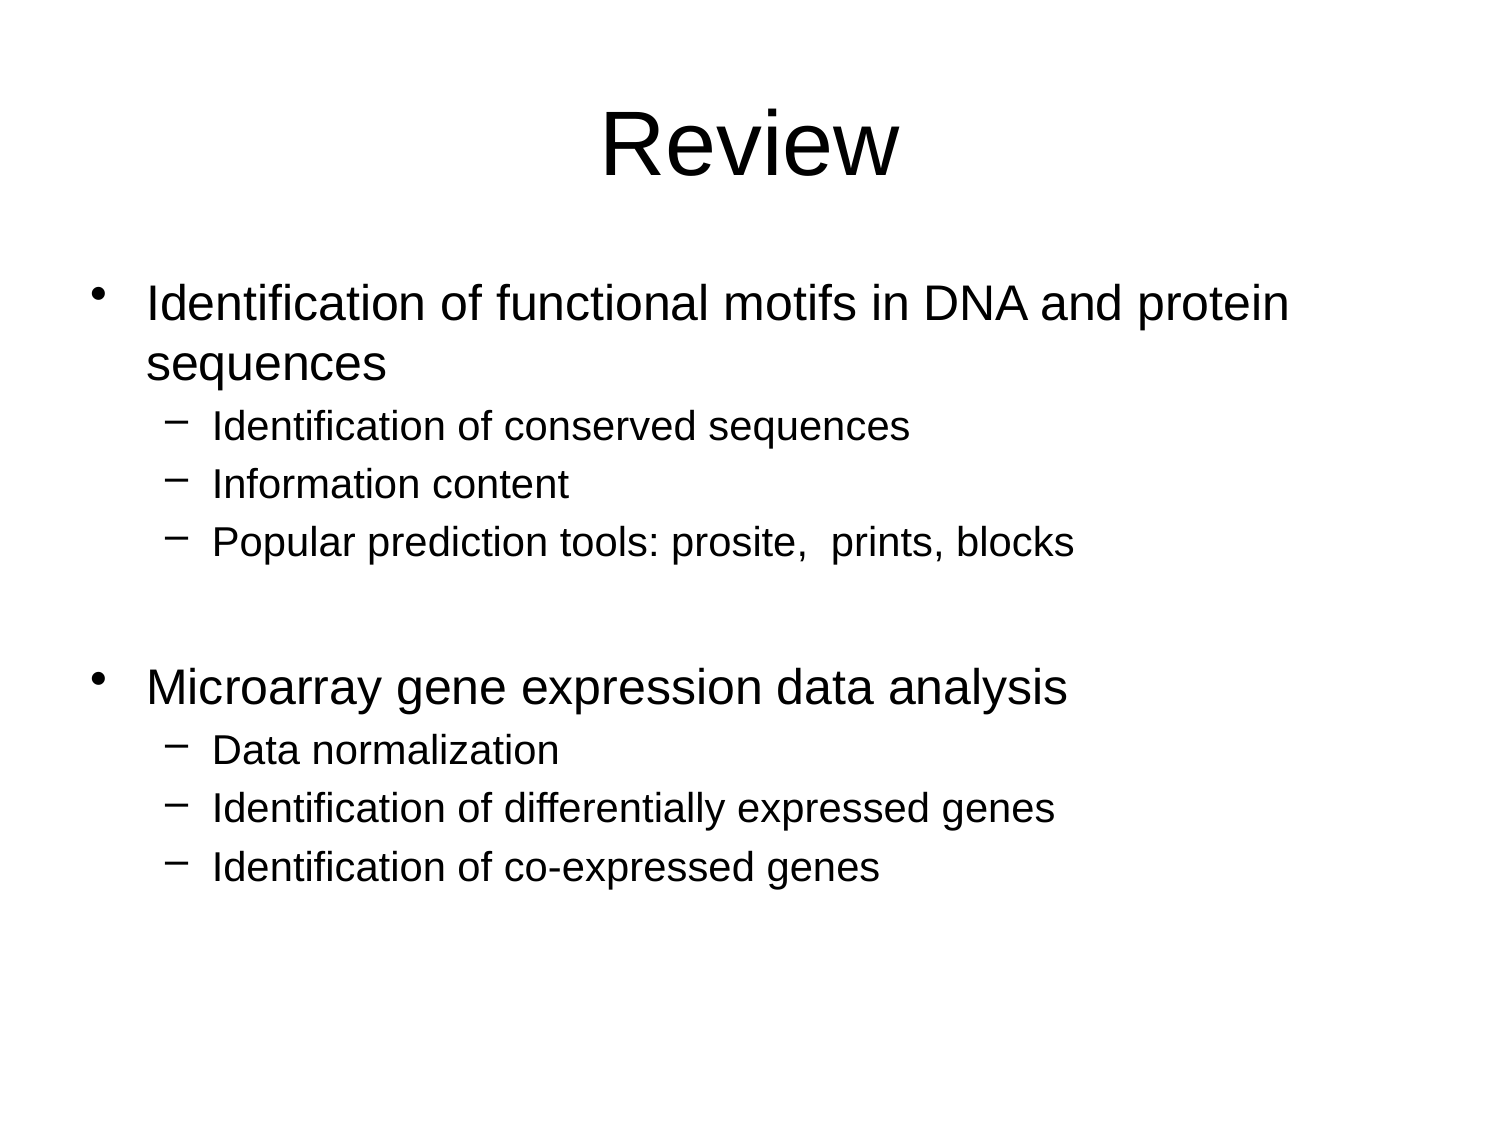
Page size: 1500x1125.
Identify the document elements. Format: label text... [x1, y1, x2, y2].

list Identification of functional motifs in DNA and protein sequences Identification of conserved sequences Information content Popular prediction tools: prosite, prints, blocks Microarray gene expression data analysis Data normalization Identification of differentially expressed genes Identification of co-expressed genes [74, 262, 1426, 1006]
title Review [74, 44, 1426, 233]
